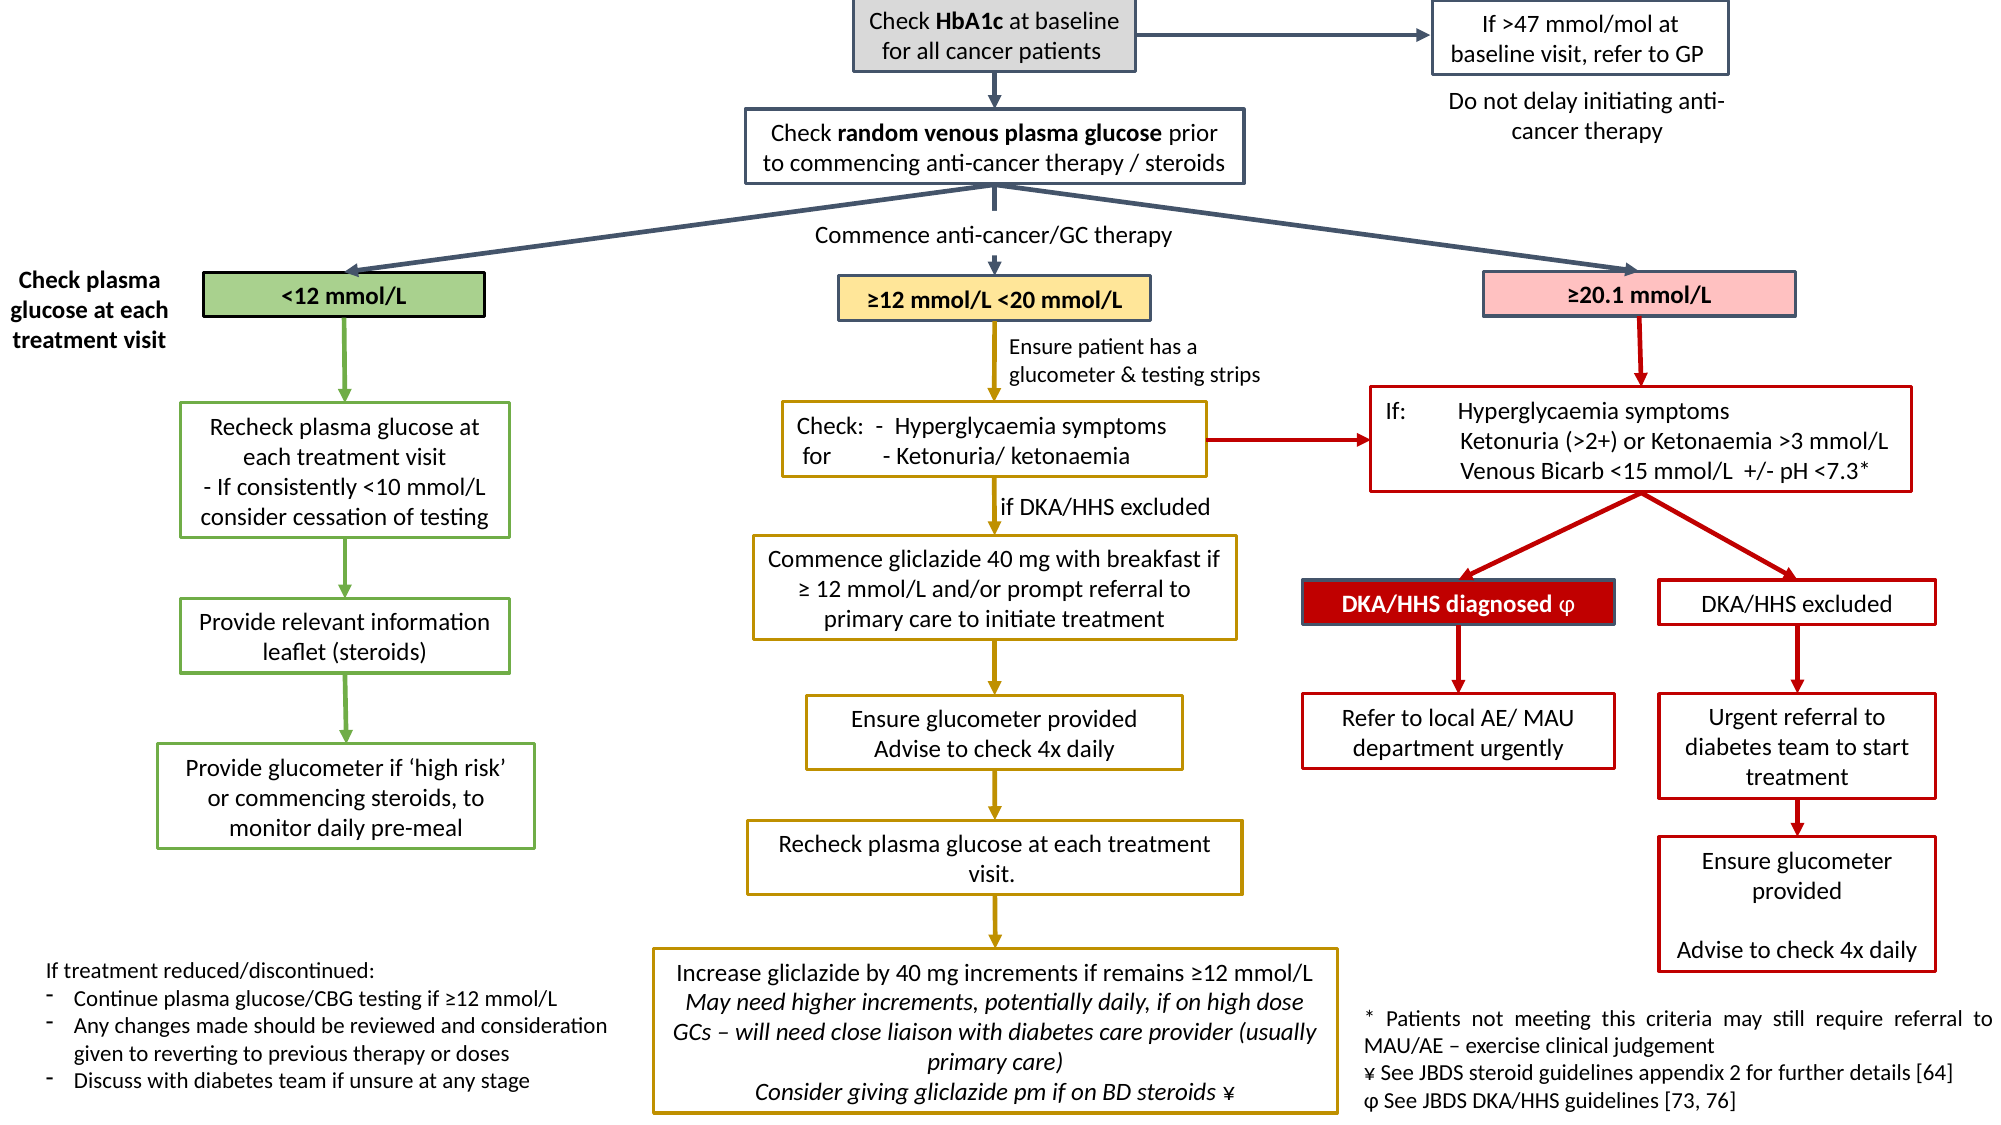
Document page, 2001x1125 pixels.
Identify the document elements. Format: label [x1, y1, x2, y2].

text_box [0, 0, 2000, 1125]
